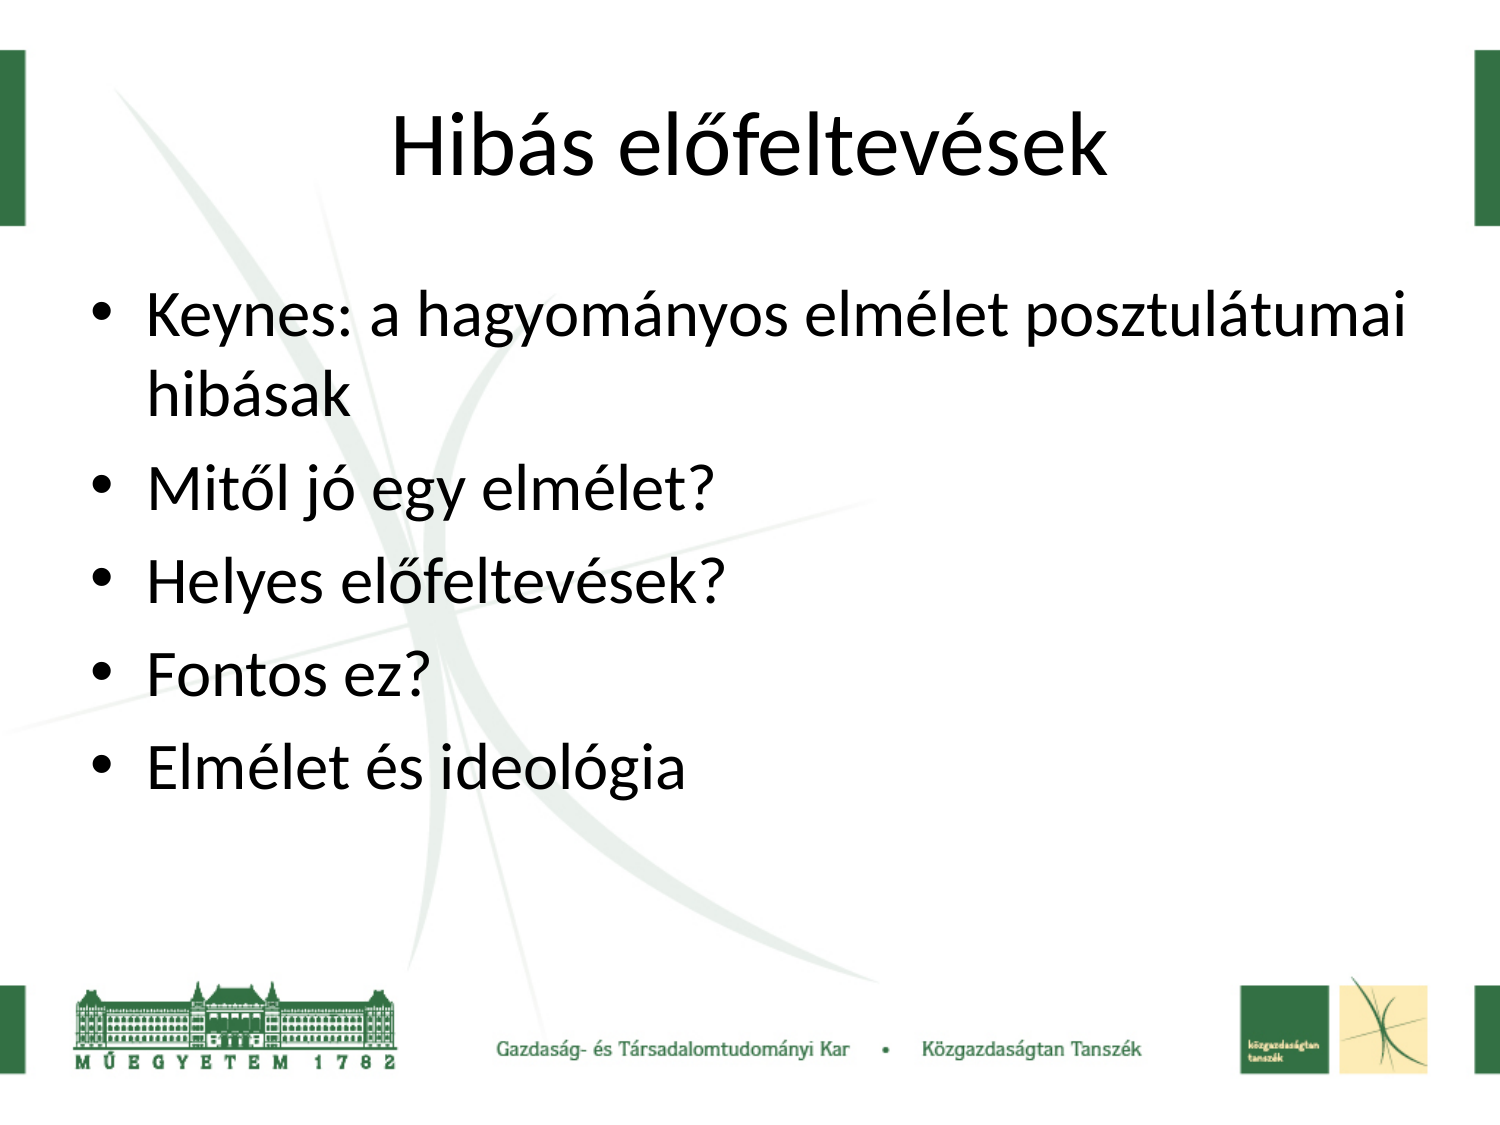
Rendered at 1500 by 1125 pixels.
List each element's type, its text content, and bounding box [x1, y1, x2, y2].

picture [0, 0, 1500, 1125]
title Hibás előfeltevések [74, 44, 1426, 233]
list Keynes: a hagyományos elmélet posztulátumai hibásak Mitől jó egy elmélet? Helyes előfeltevések? Fontos ez? Elmélet és ideológia [74, 262, 1426, 1006]
